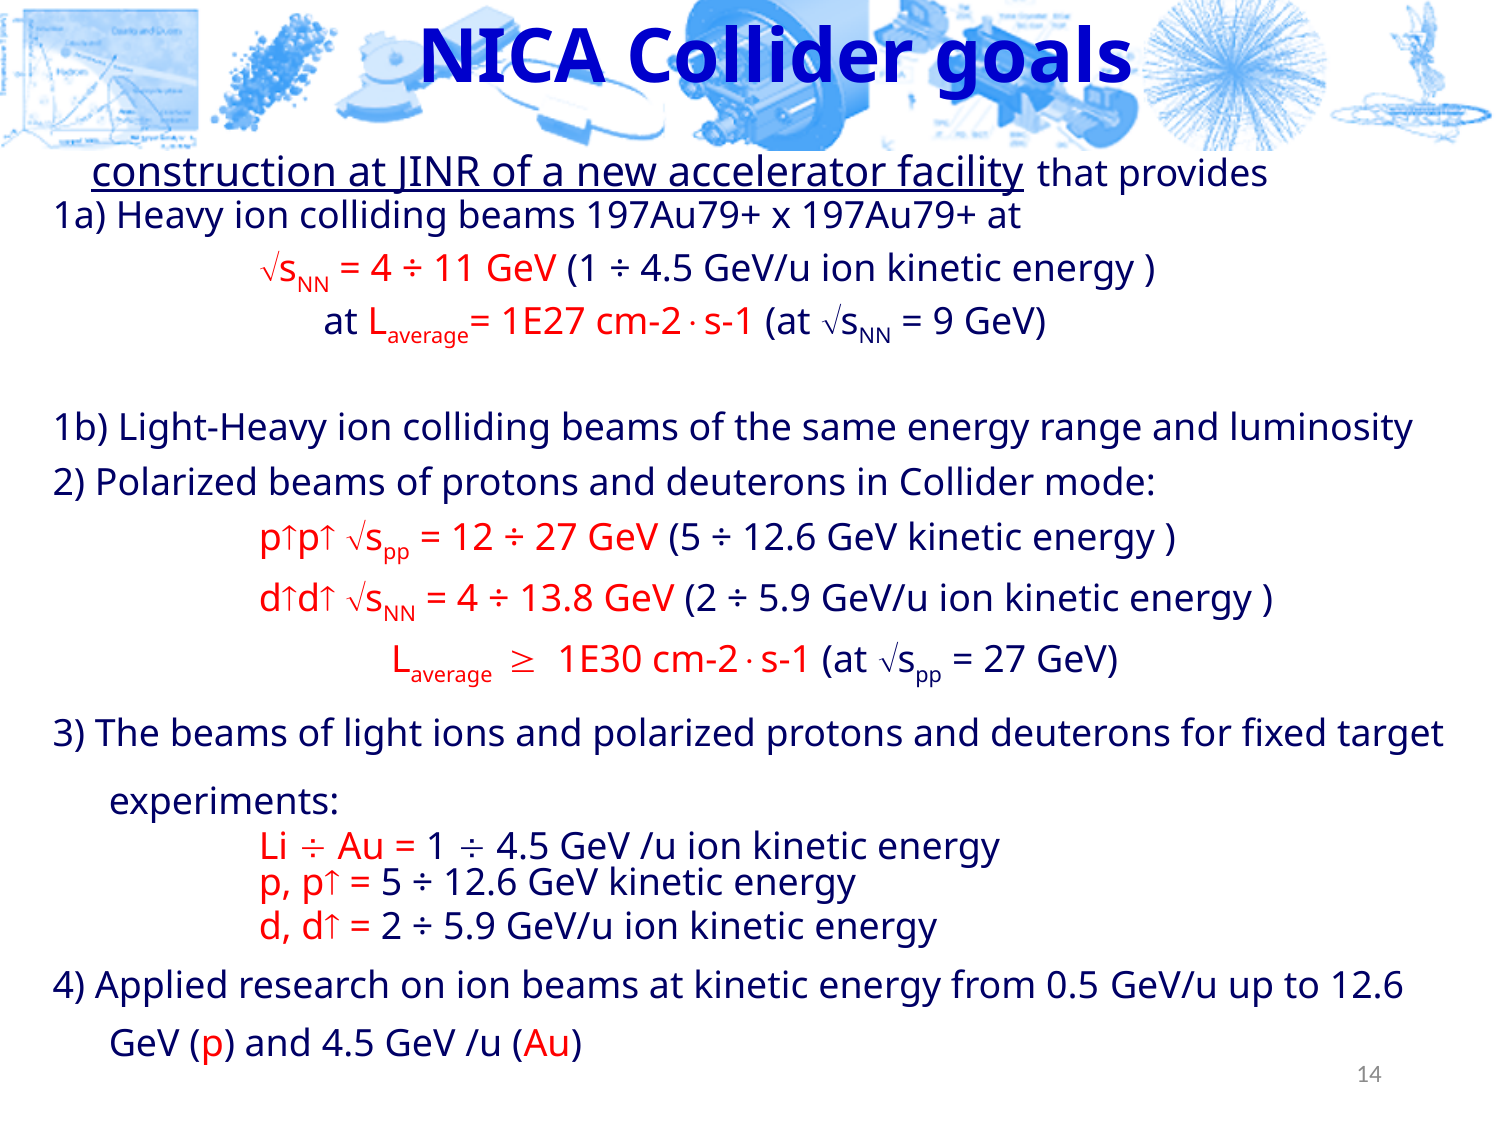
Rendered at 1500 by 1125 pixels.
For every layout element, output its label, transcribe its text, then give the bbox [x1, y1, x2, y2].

slide_number 14 [1059, 1042, 1397, 1103]
text_box construction at JINR of a new accelerator facility that provides 1a) Heavy ion colliding beams 197Au79+ x 197Au79+ at sNN = 4 ÷ 11 GeV (1 ÷ 4.5 GeV/u ion kinetic energy ) at Laverage= 1E27 cm-2s-1 (at sNN = 9 GeV) 1b) Light-Heavy ion colliding beams of the same energy range and luminosity 2) Polarized beams of protons and deuterons in Collider mode: pp spp = 12 ÷ 27 GeV (5 ÷ 12.6 GeV kinetic energy ) dd sNN = 4 ÷ 13.8 GeV (2 ÷ 5.9 GeV/u ion kinetic energy ) Laverage  1E30 cm-2s-1 (at spp = 27 GeV) 3) The beams of light ions and polarized protons and deuterons for fixed target experiments: Li  Au = 1  4.5 GeV /u ion kinetic energy p, p = 5 ÷ 12.6 GeV kinetic energy d, d = 2 ÷ 5.9 GeV/u ion kinetic energy 4) Applied research on ion beams at kinetic energy from 0.5 GeV/u up to 12.6 GeV (p) and 4.5 GeV /u (Au) [37, 154, 1482, 1072]
picture [0, 0, 1500, 151]
